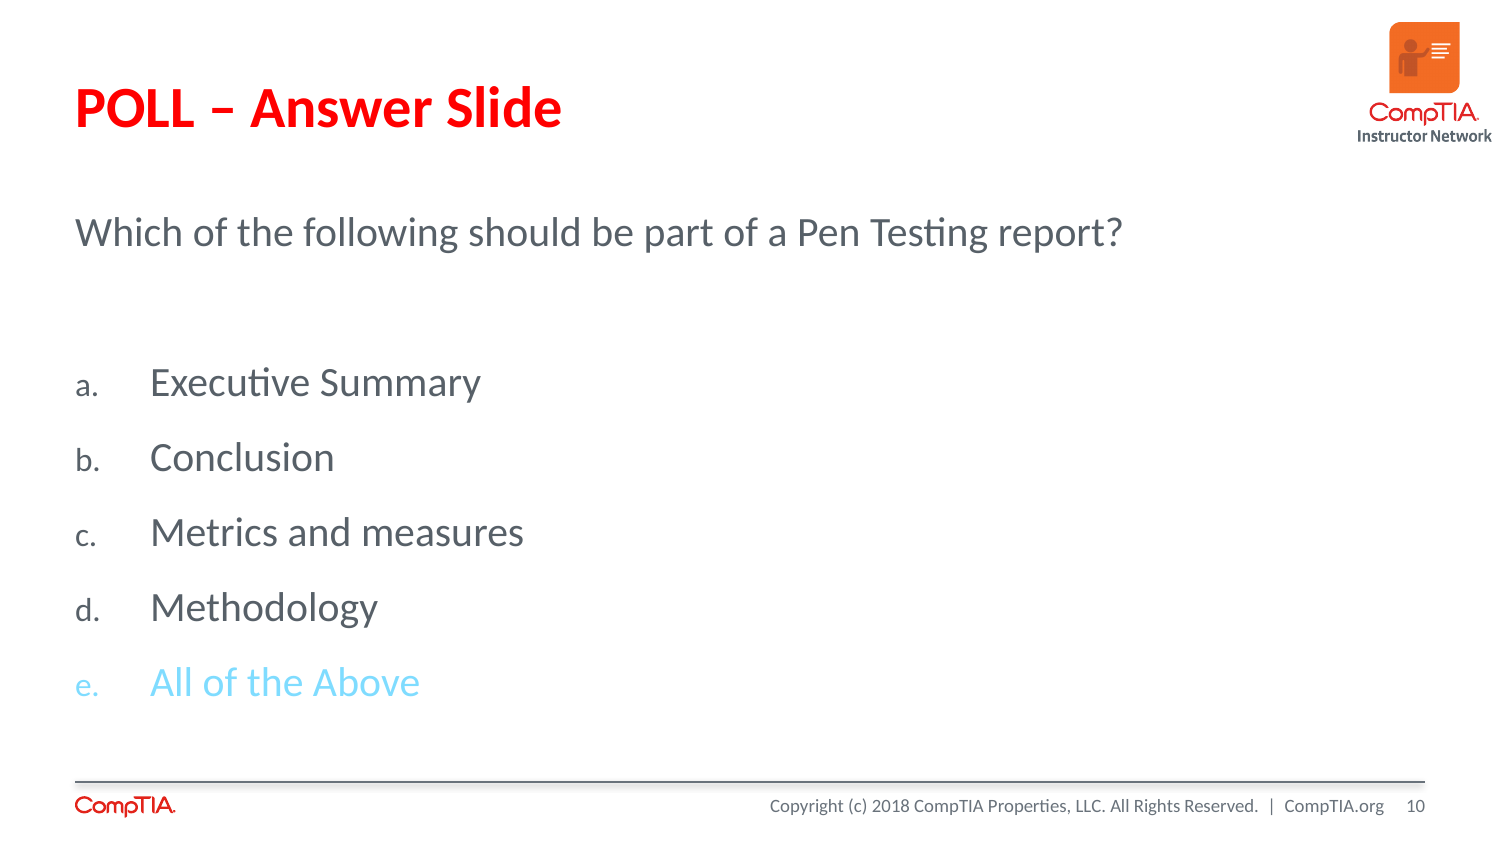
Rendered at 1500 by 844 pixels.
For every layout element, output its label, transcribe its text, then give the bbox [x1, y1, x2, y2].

list Which of the following should be part of a Pen Testing report? Executive Summary Conclusion Metrics and measures Methodology All of the Above [75, 196, 1425, 754]
slide_number 10 [1384, 782, 1425, 827]
picture [1358, 22, 1492, 142]
title POLL – Answer Slide [75, 33, 1425, 175]
